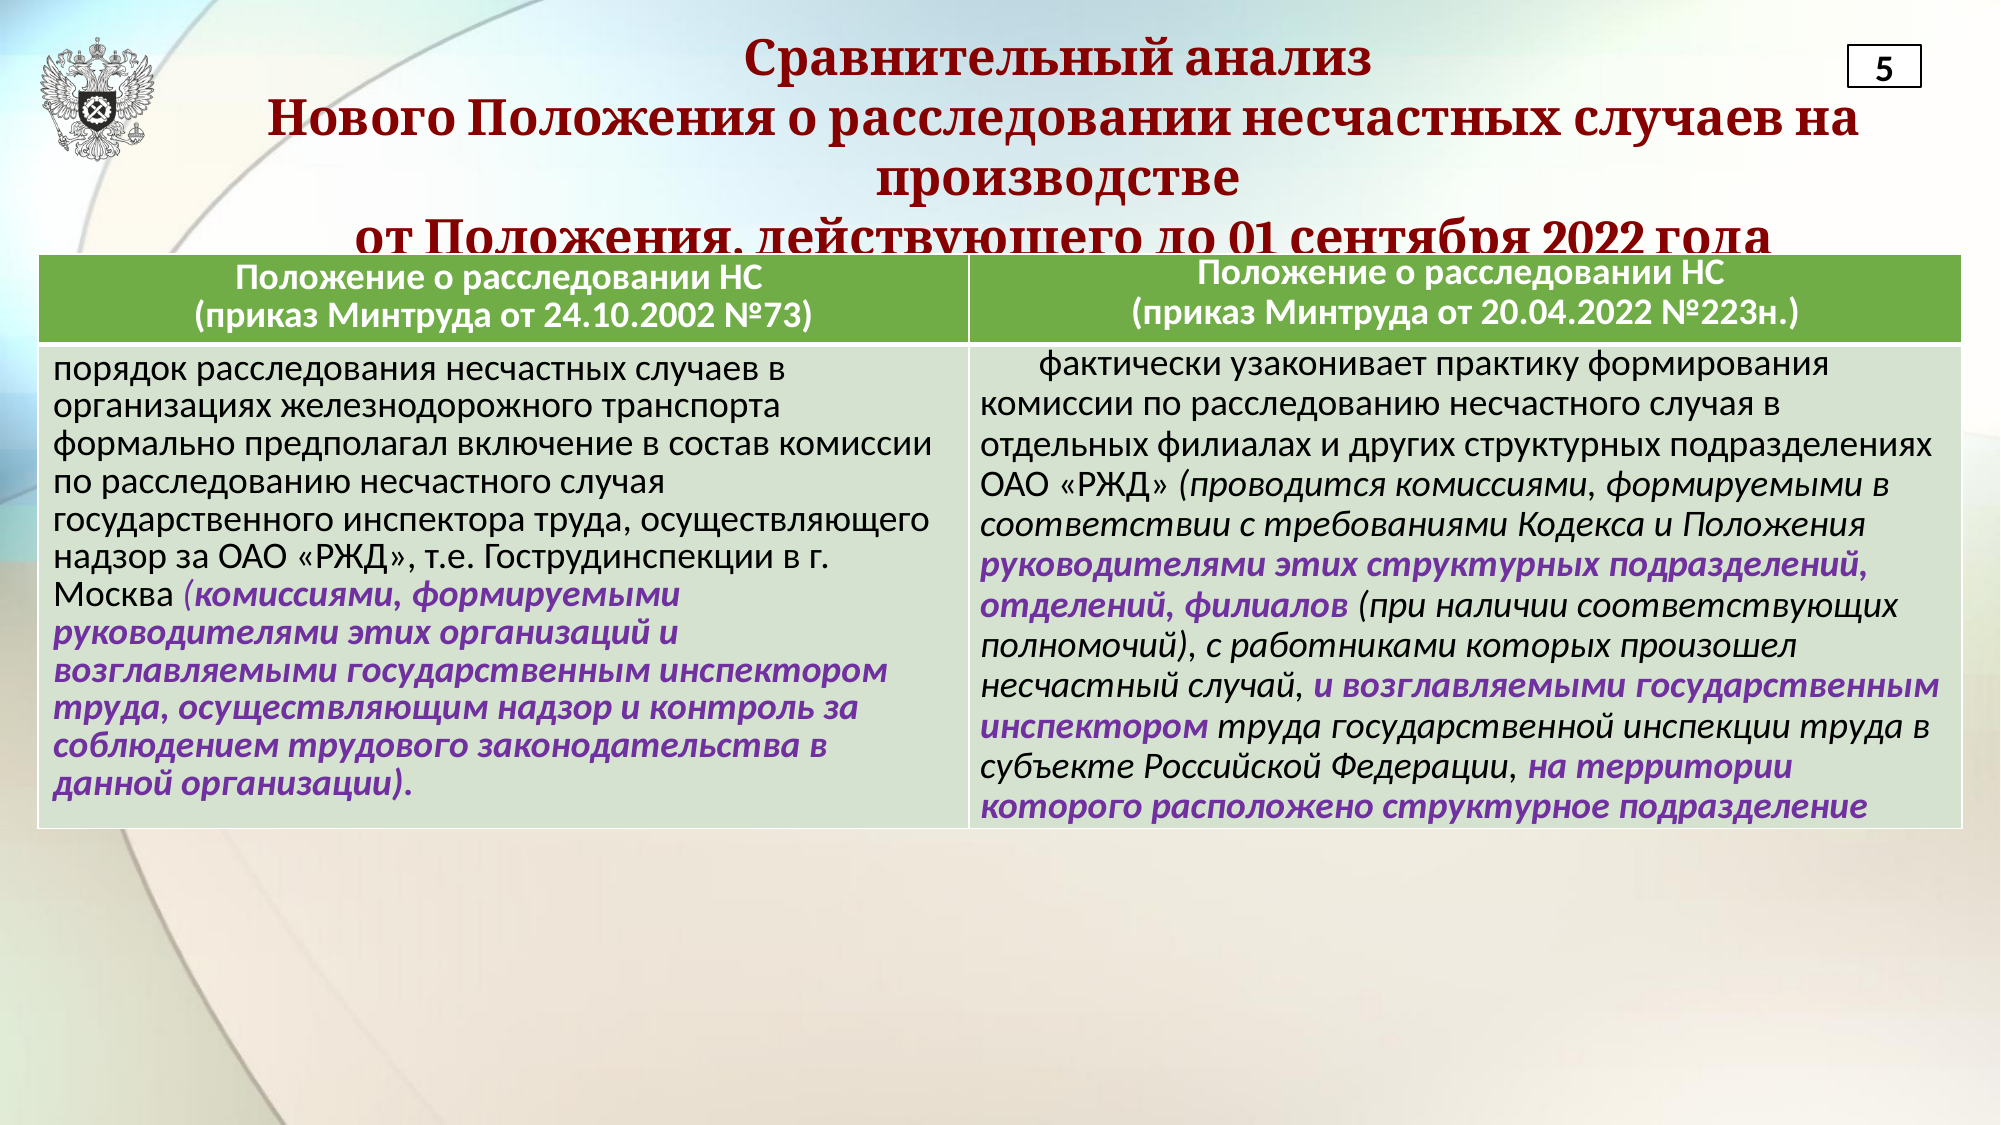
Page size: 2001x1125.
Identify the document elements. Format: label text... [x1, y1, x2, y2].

table_cell фактически узаконивает практику формирования комиссии по расследованию несчастного случая в отдельных филиалах и других структурных подразделениях ОАО «РЖД» (проводится комиссиями, формируемыми в соответствии с требованиями Кодекса и Положения руководителями этих структурных подразделений, отделений, филиалов (при наличии соответствующих полномочий), с работниками которых произошел несчастный случай, и возглавляемыми государственным инспектором труда государственной инспекции труда в субъекте Российской Федерации, на территории которого расположено структурное подразделение [970, 347, 1961, 828]
title Сравнительный анализ Нового Положения о расследовании несчастных случаев на производстве от Положения, действующего до 01 сентября 2022 года [154, 36, 1974, 254]
table_header Положение о расследовании НС (приказ Минтруда от 20.04.2022 №223н.) [970, 255, 1961, 342]
table_cell порядок расследования несчастных случаев в организациях железнодорожного транспорта формально предполагал включение в состав комиссии по расследованию несчастного случая государственного инспектора труда, осуществляющего надзор за ОАО «РЖД», т.е. Гострудинспекции в г. Москва (комиссиями, формируемыми руководителями этих организаций и возглавляемыми государственным инспектором труда, осуществляющим надзор и контроль за соблюдением трудового законодательства в данной организации). [39, 347, 968, 828]
picture [0, 0, 2001, 1125]
table_header Положение о расследовании НС (приказ Минтруда от 24.10.2002 №73) [39, 255, 968, 342]
text_box 5 [1847, 44, 1922, 88]
